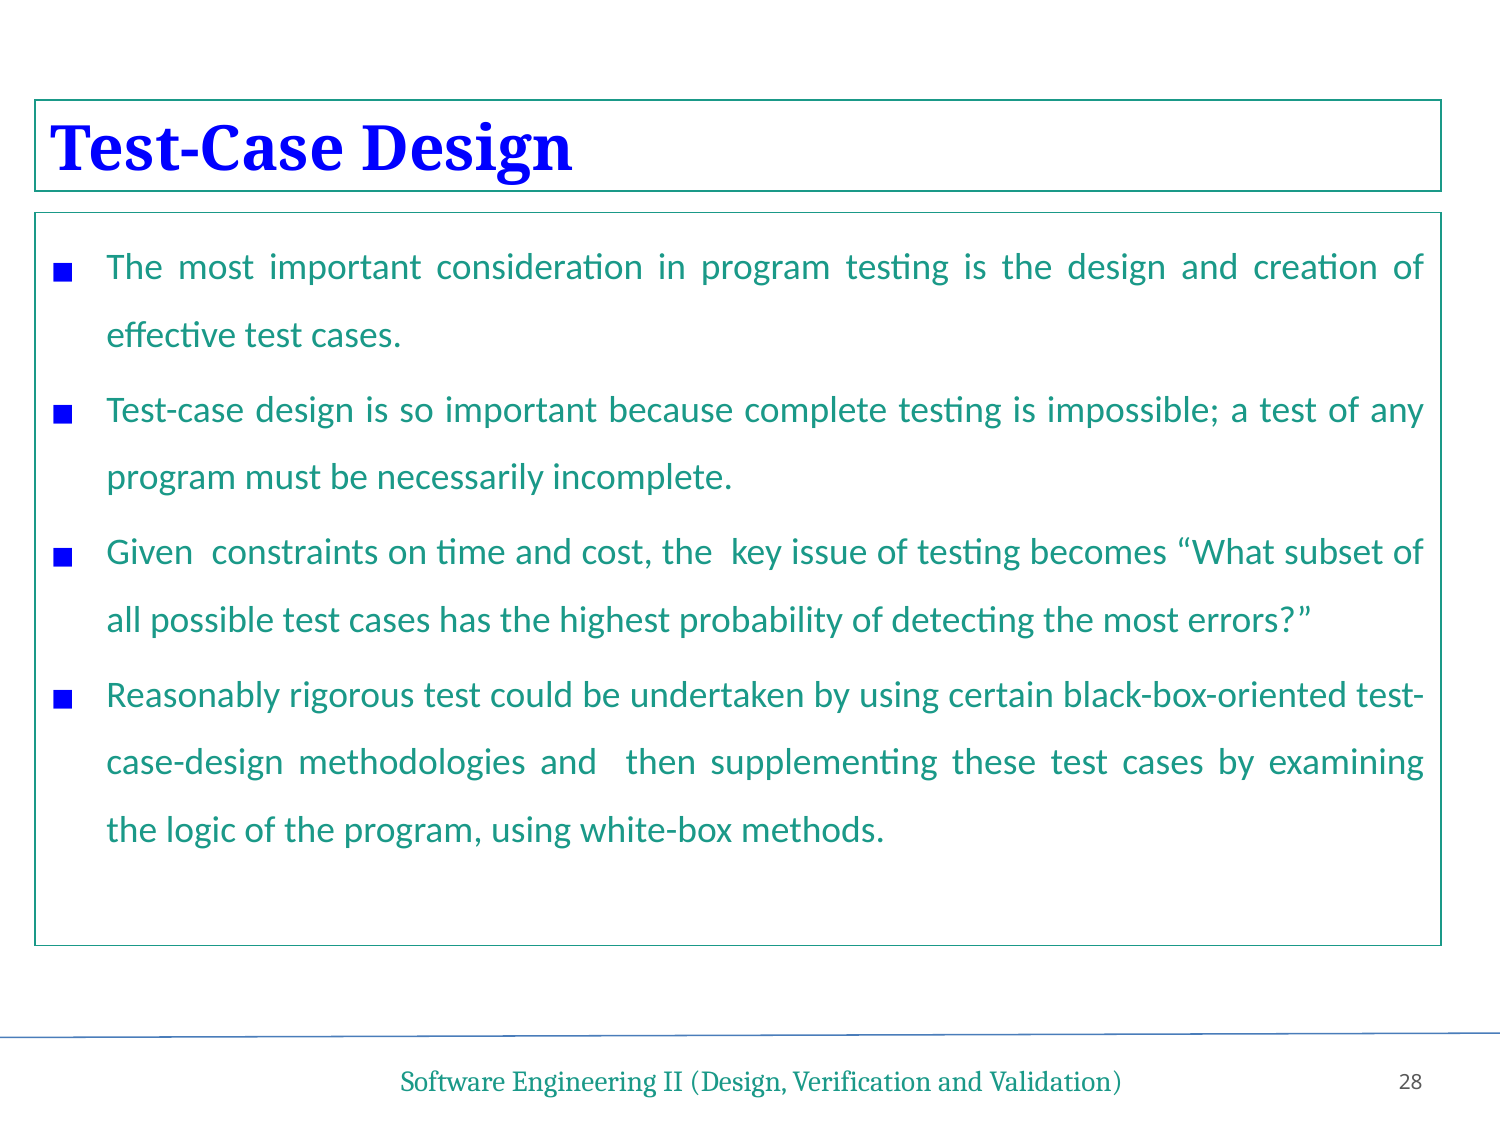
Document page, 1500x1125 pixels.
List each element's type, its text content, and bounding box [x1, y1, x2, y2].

text_box The most important consideration in program testing is the design and creation of effective test cases. Test-case design is so important because complete testing is impossible; a test of any program must be necessarily incomplete. Given constraints on time and cost, the key issue of testing becomes “What subset of all possible test cases has the highest probability of detecting the most errors?” Reasonably rigorous test could be undertaken by using certain black-box-oriented test-case-design methodologies and then supplementing these test cases by examining the logic of the program, using white-box methods. [35, 212, 1441, 946]
footer Software Engineering II (Design, Verification and Validation) [275, 1047, 1250, 1113]
slide_number 28 [1250, 1052, 1438, 1113]
text_box Test-Case Design [35, 99, 1441, 191]
